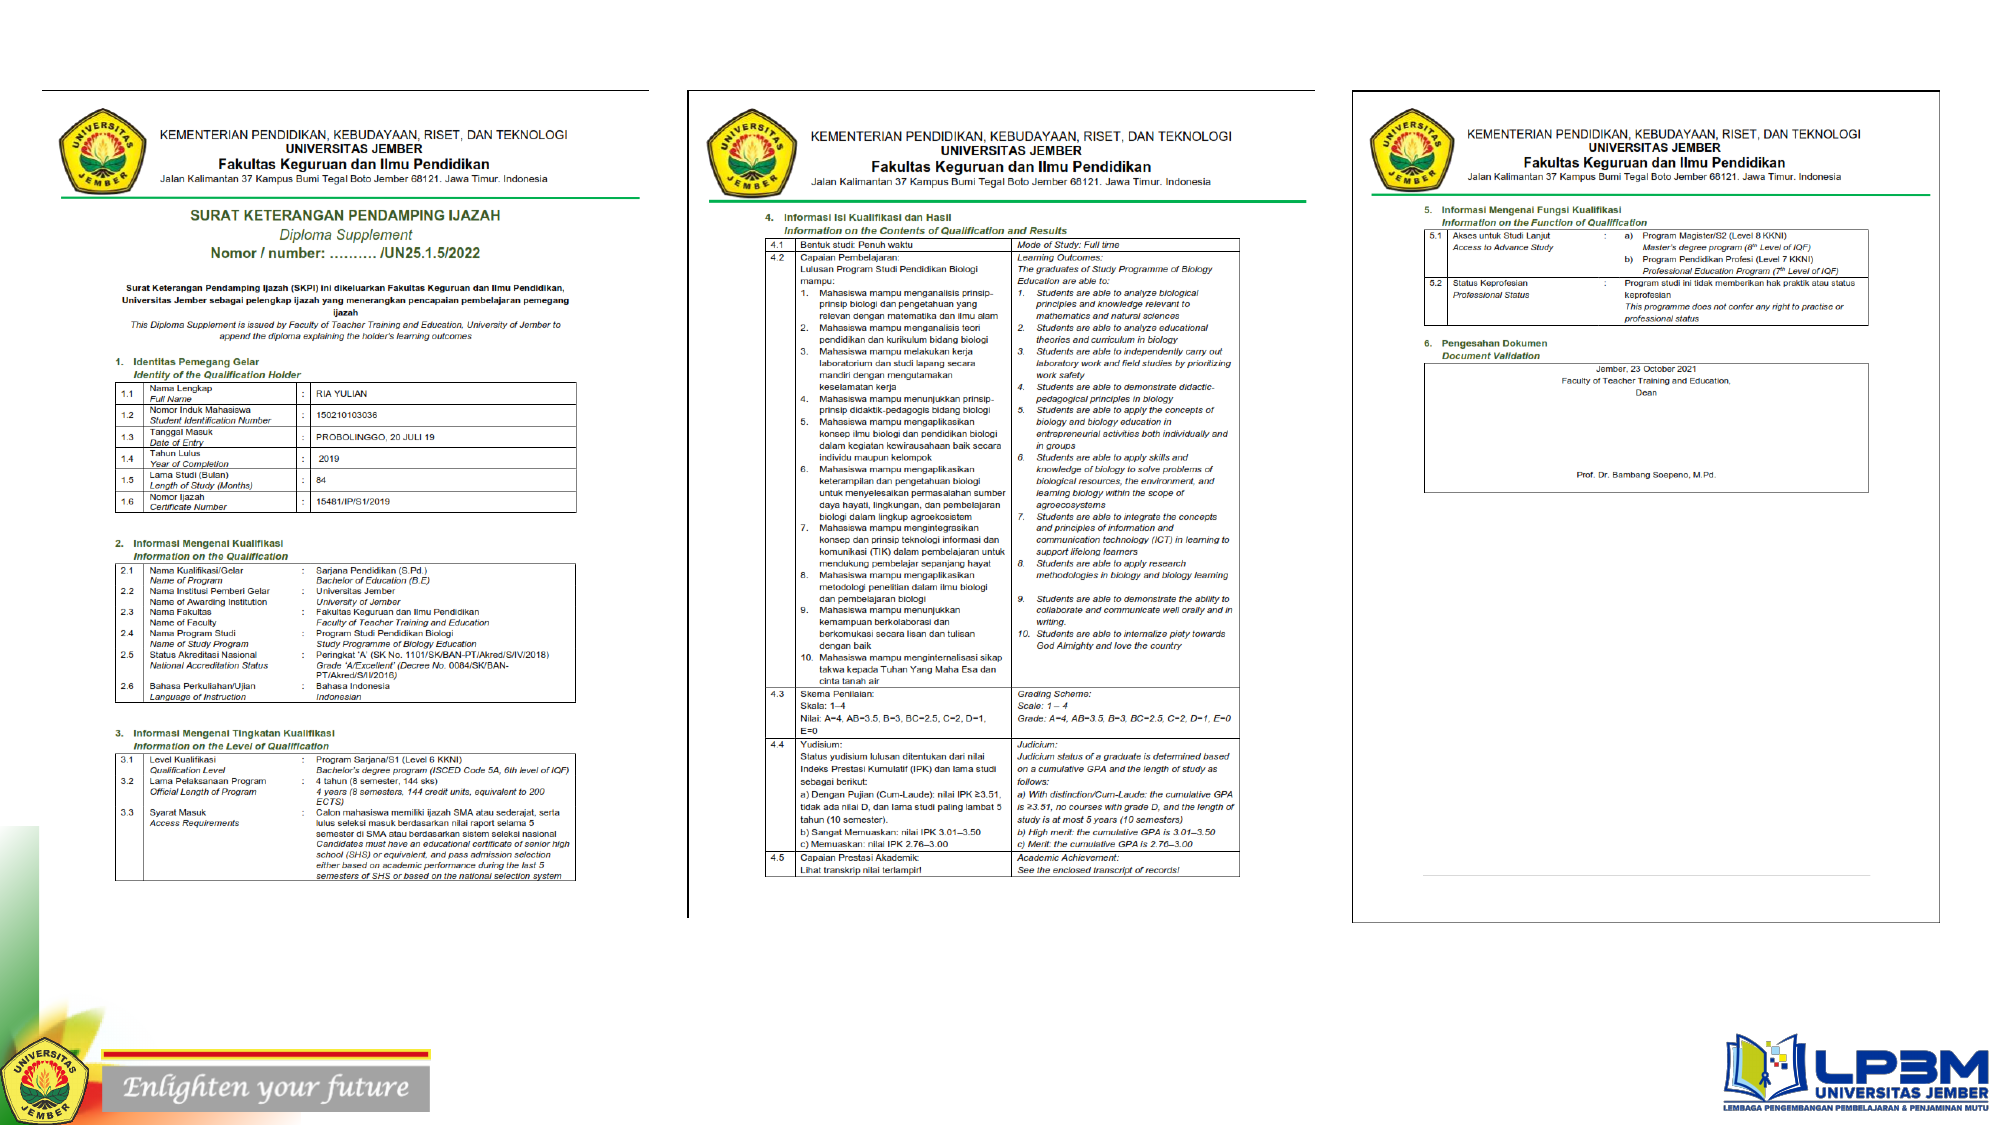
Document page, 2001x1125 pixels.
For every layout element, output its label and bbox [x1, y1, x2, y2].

text_box [0, 0, 2000, 1125]
picture [687, 90, 1315, 918]
picture [1352, 90, 1940, 923]
picture [42, 90, 649, 900]
